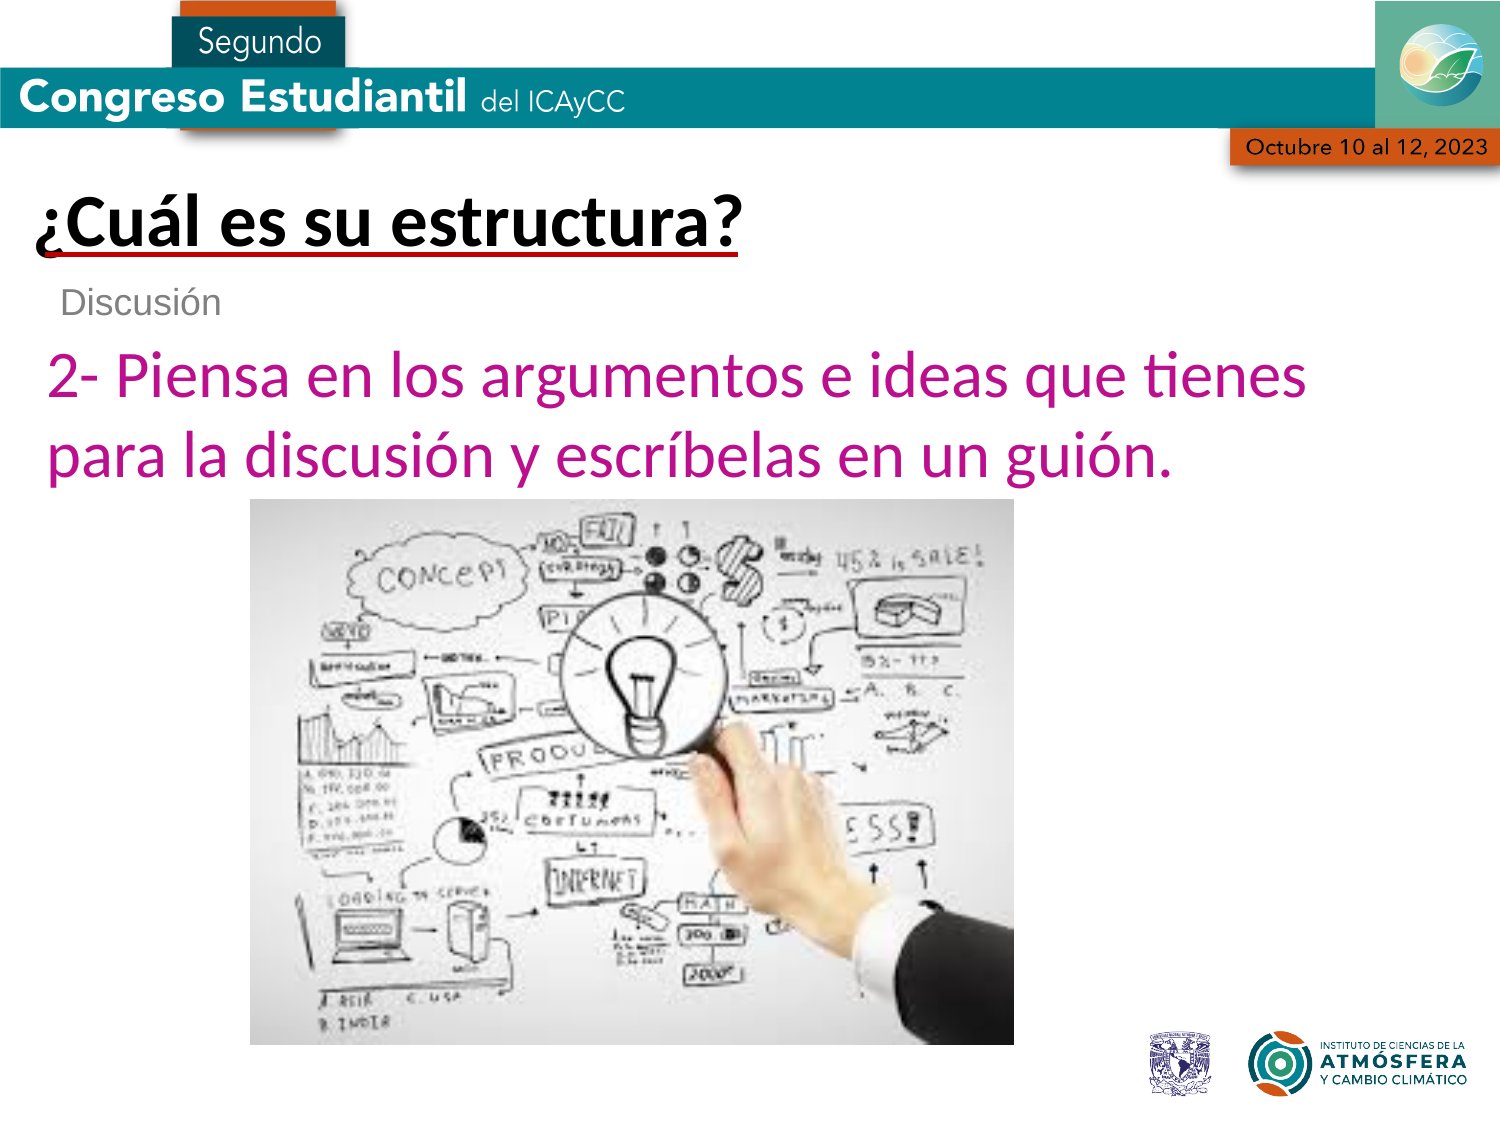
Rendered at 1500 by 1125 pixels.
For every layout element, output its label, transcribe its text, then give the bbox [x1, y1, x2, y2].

text_box [44, 270, 1459, 1125]
picture [250, 499, 1014, 1045]
text_box ¿Cuál es su estructura? [17, 164, 904, 269]
text_box 2- Piensa en los argumentos e ideas que tienes para la discusión y escríbelas en un guión. [31, 323, 1445, 1125]
picture [0, 0, 1500, 191]
picture [1459, 1031, 1469, 1097]
